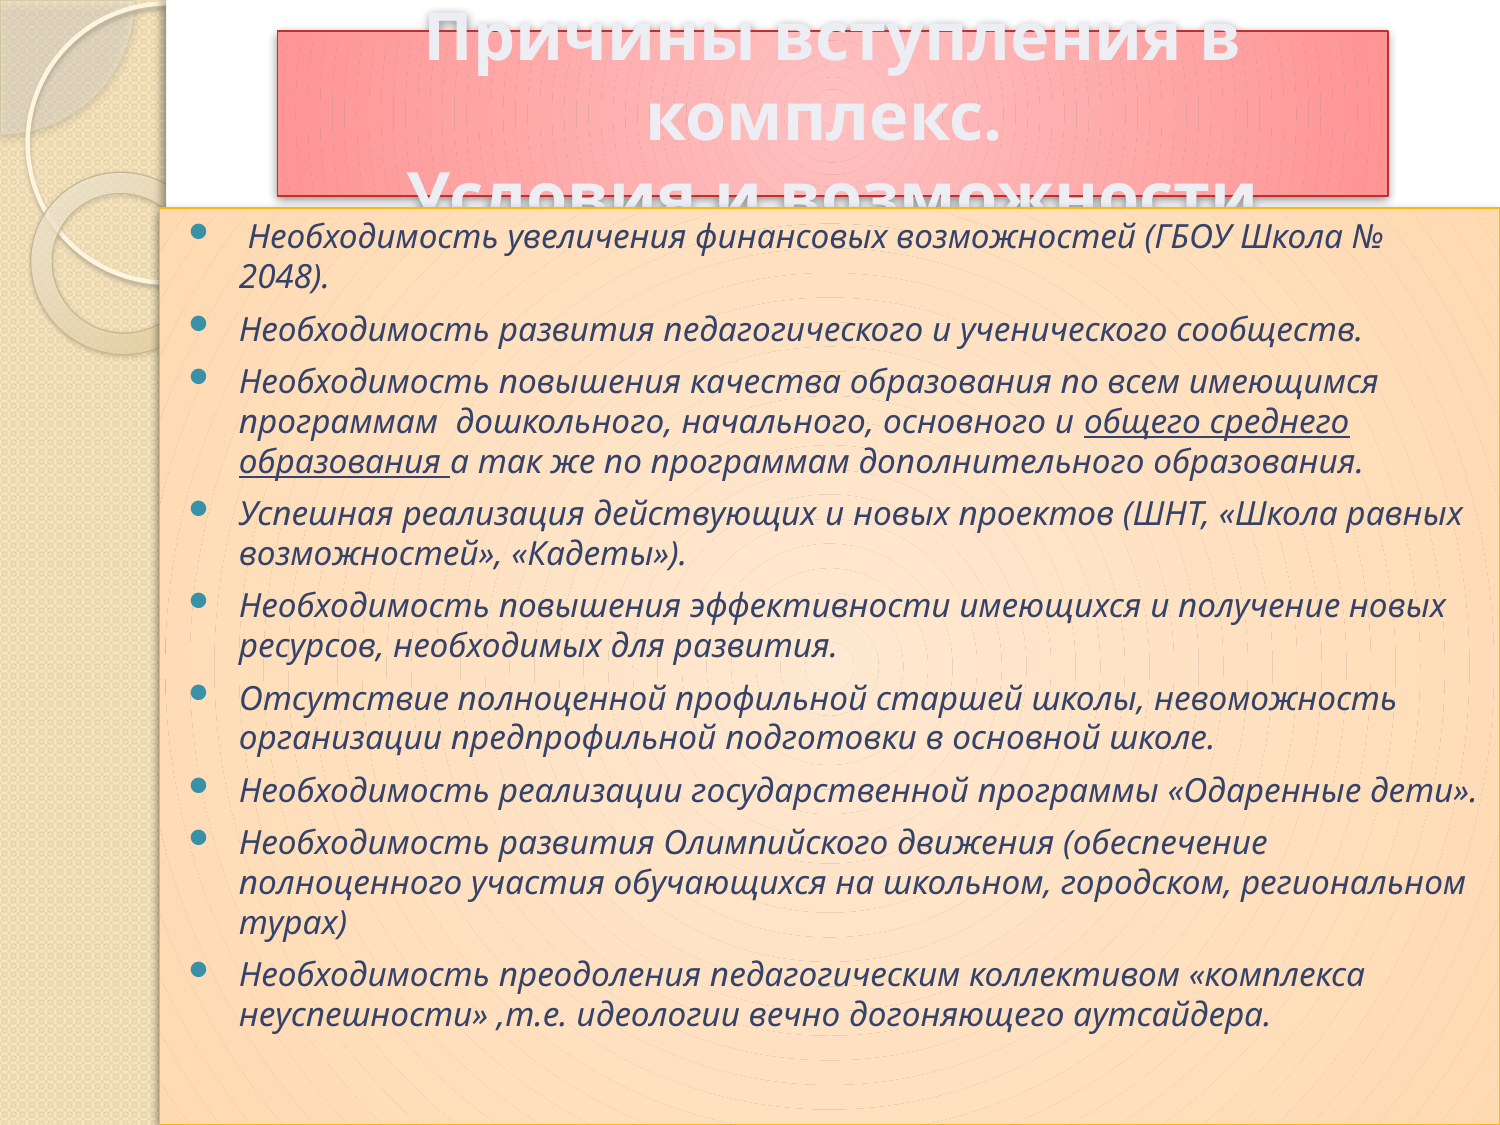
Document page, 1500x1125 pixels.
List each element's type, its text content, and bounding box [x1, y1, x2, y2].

title Причины вступления в комплекс. Условия и возможности [277, 30, 1389, 197]
list Необходимость увеличения финансовых возможностей (ГБОУ Школа № 2048). Необходимость развития педагогического и ученического сообществ. Необходимость повышения качества образования по всем имеющимся программам дошкольного, начального, основного и общего среднего образования а так же по программам дополнительного образования. Успешная реализация действующих и новых проектов (ШНТ, «Школа равных возможностей», «Кадеты»). Необходимость повышения эффективности имеющихся и получение новых ресурсов, необходимых для развития. Отсутствие полноценной профильной старшей школы, невоможность организации предпрофильной подготовки в основной школе. Необходимость реализации государственной программы «Одаренные дети». Необходимость развития Олимпийского движения (обеспечение полноценного участия обучающихся на школьном, городском, региональном турах) Необходимость преодоления педагогическим коллективом «комплекса неуспешности» ,т.е. идеологии вечно догоняющего аутсайдера. [159, 207, 1500, 1125]
